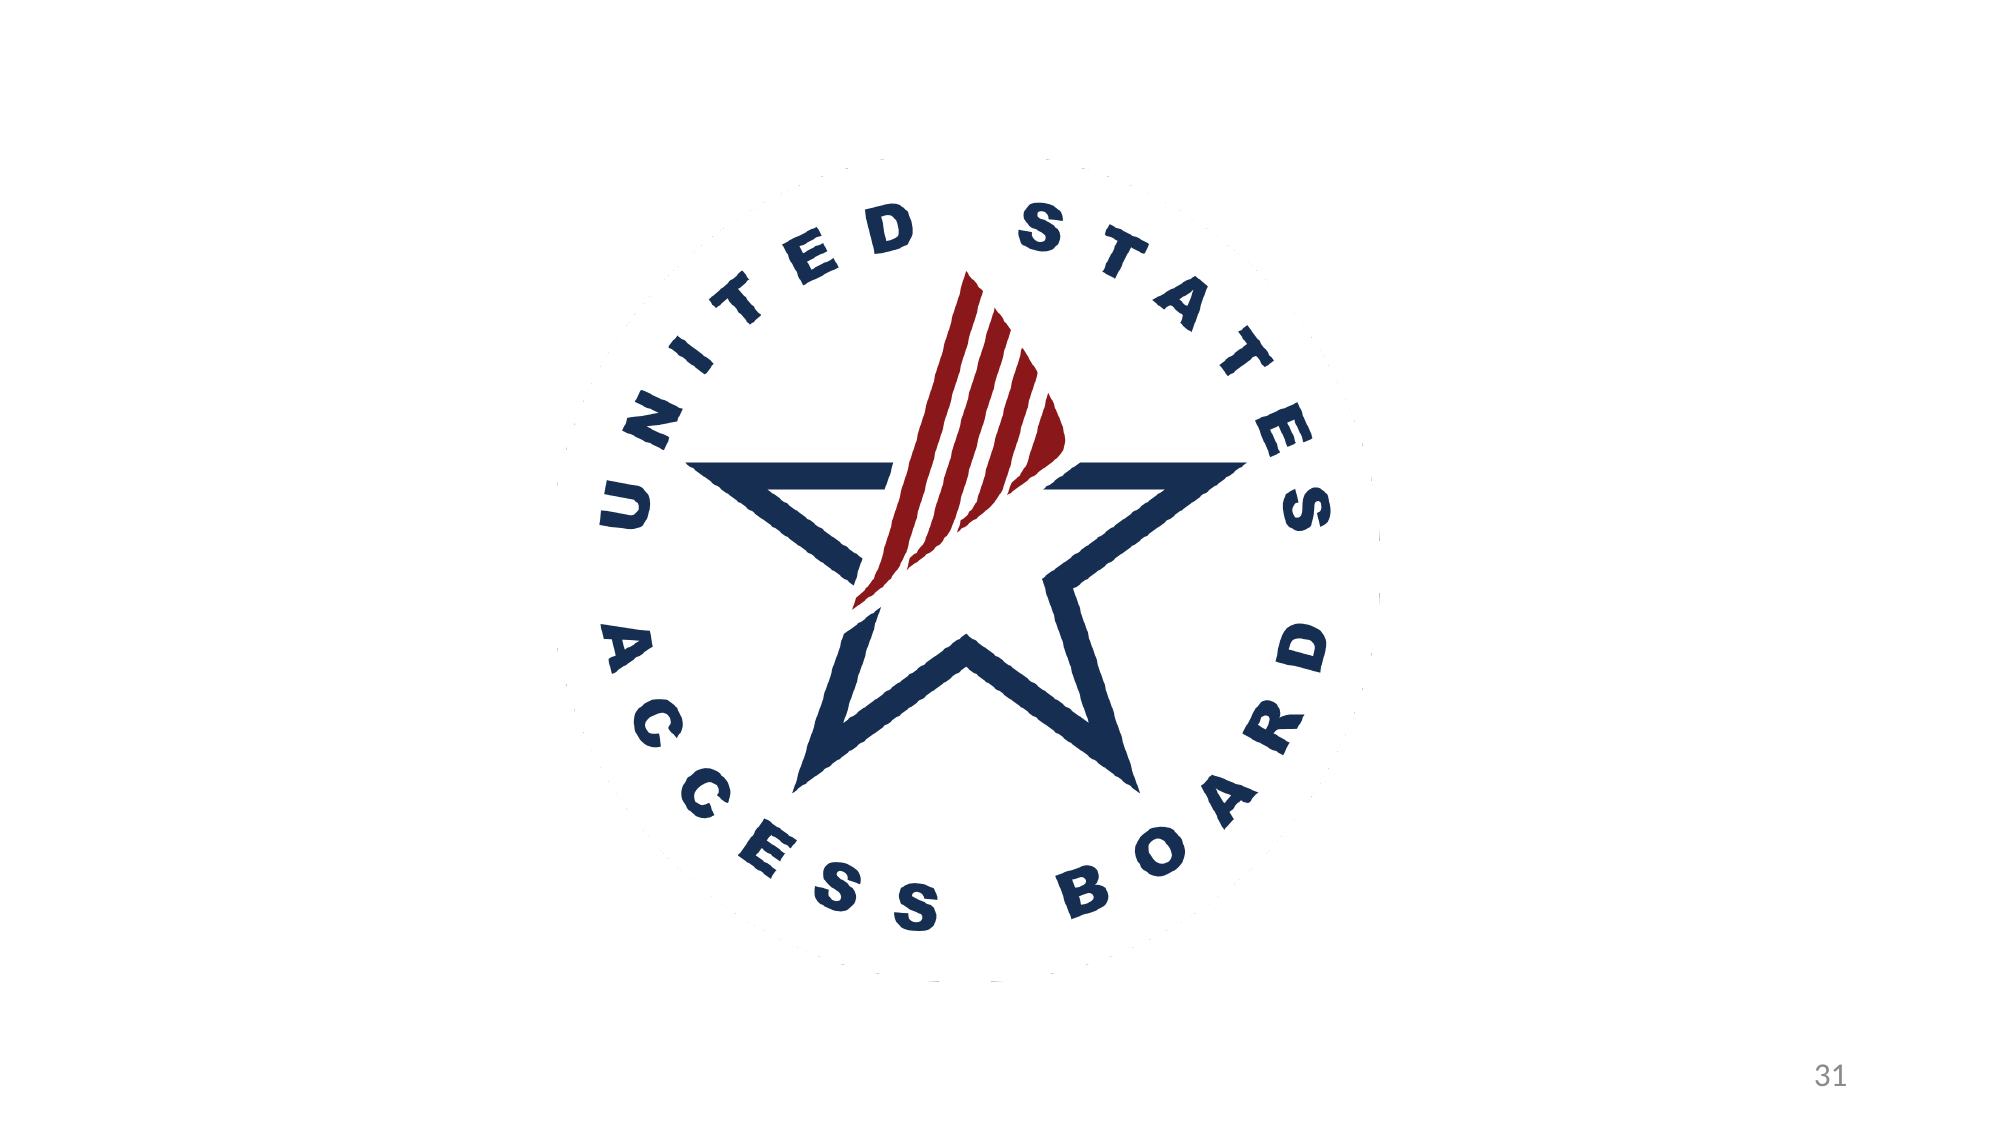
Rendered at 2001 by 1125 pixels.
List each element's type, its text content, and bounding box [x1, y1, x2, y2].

slide_number 31 [1412, 1042, 1863, 1103]
picture [549, 151, 1380, 982]
